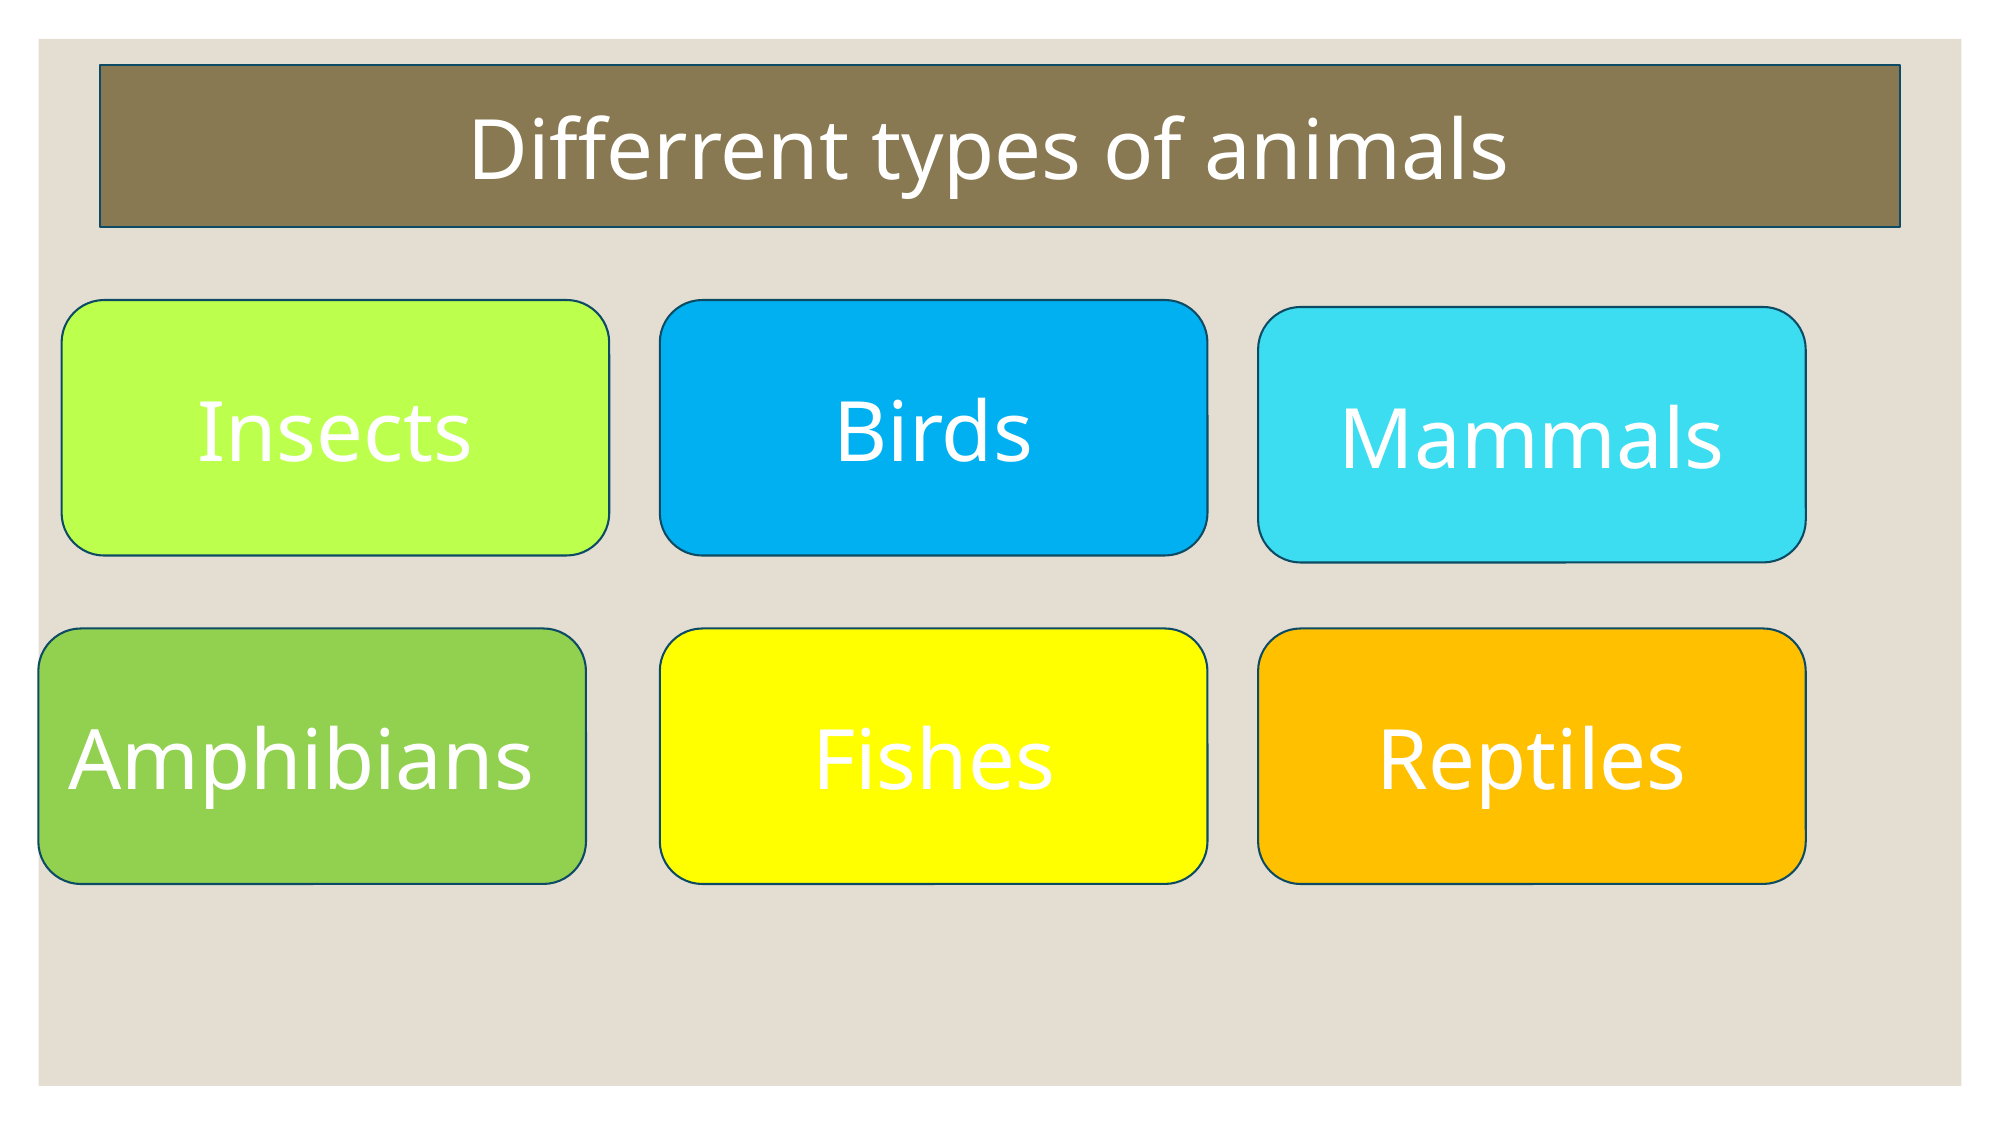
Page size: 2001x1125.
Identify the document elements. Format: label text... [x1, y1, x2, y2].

text_box Reptiles [1257, 627, 1807, 886]
text_box Birds [658, 298, 1209, 557]
text_box Amphibians [37, 627, 588, 886]
text_box Fishes [658, 627, 1209, 886]
text_box Differrent types of animals [99, 64, 1901, 228]
text_box Insects [60, 298, 611, 557]
text_box Mammals [1257, 305, 1807, 564]
